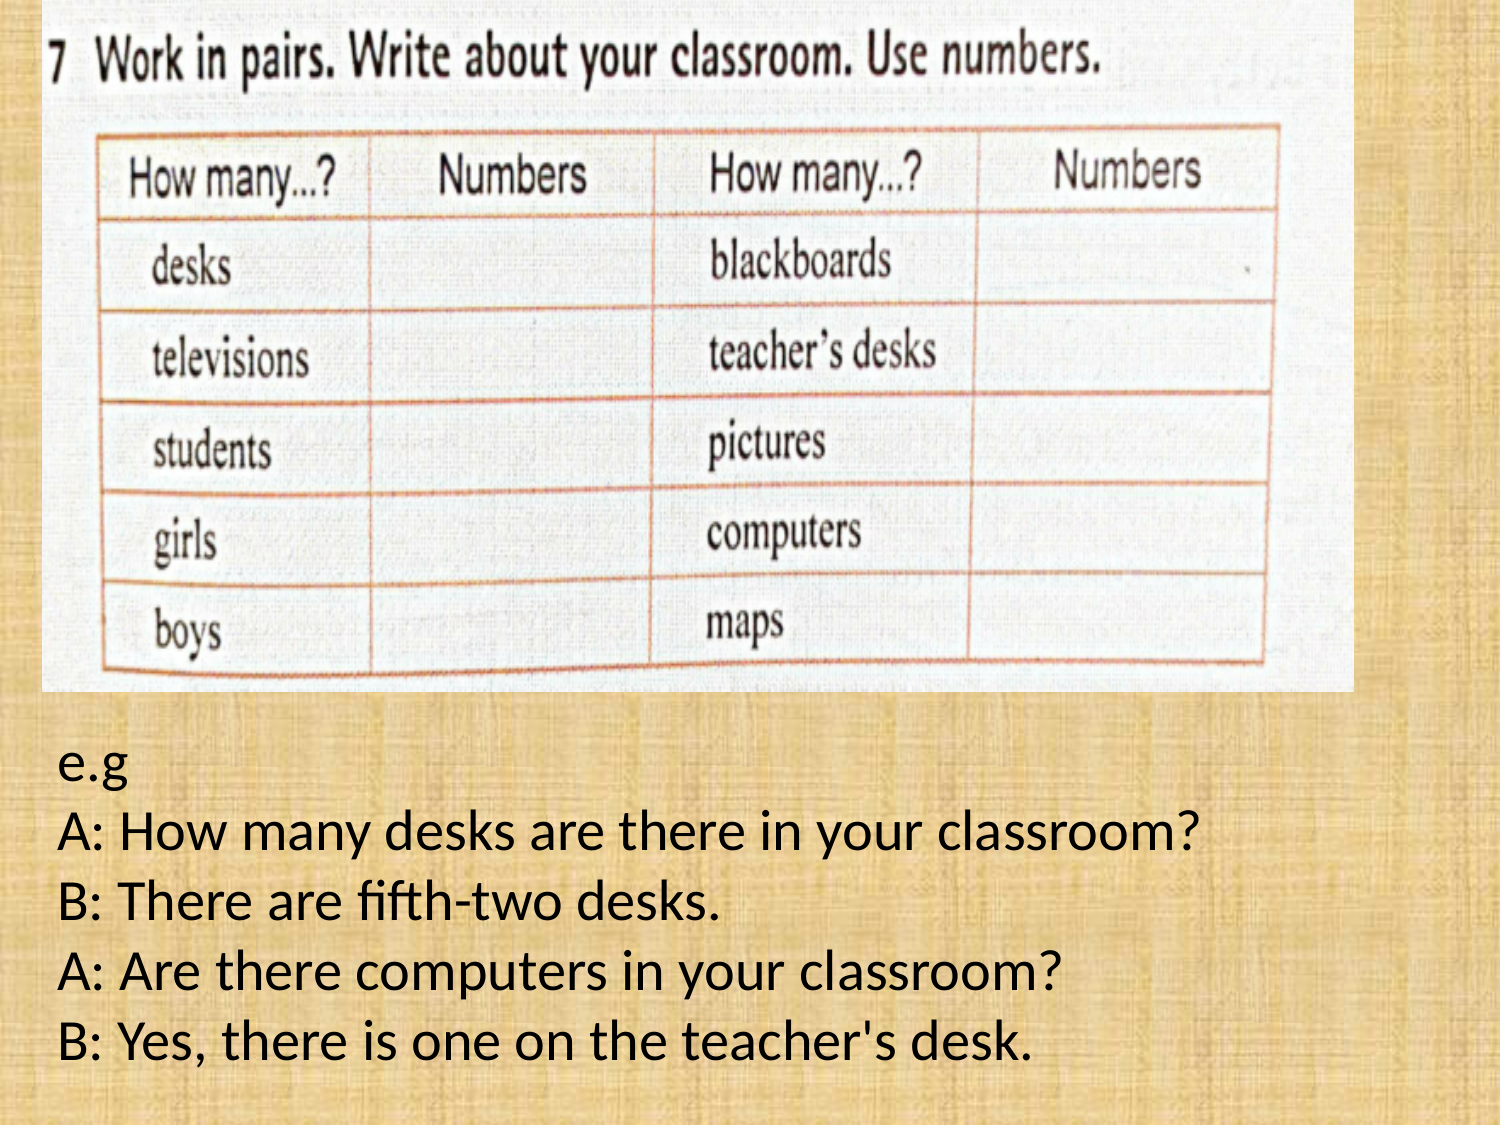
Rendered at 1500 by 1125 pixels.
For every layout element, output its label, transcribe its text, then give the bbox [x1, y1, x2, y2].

picture [0, 0, 1500, 1125]
text_box e.g A: How many desks are there in your classroom? B: There are fifth-two desks. A: Are there computers in your classroom? B: Yes, there is one on the teacher's desk. [42, 715, 1487, 1080]
